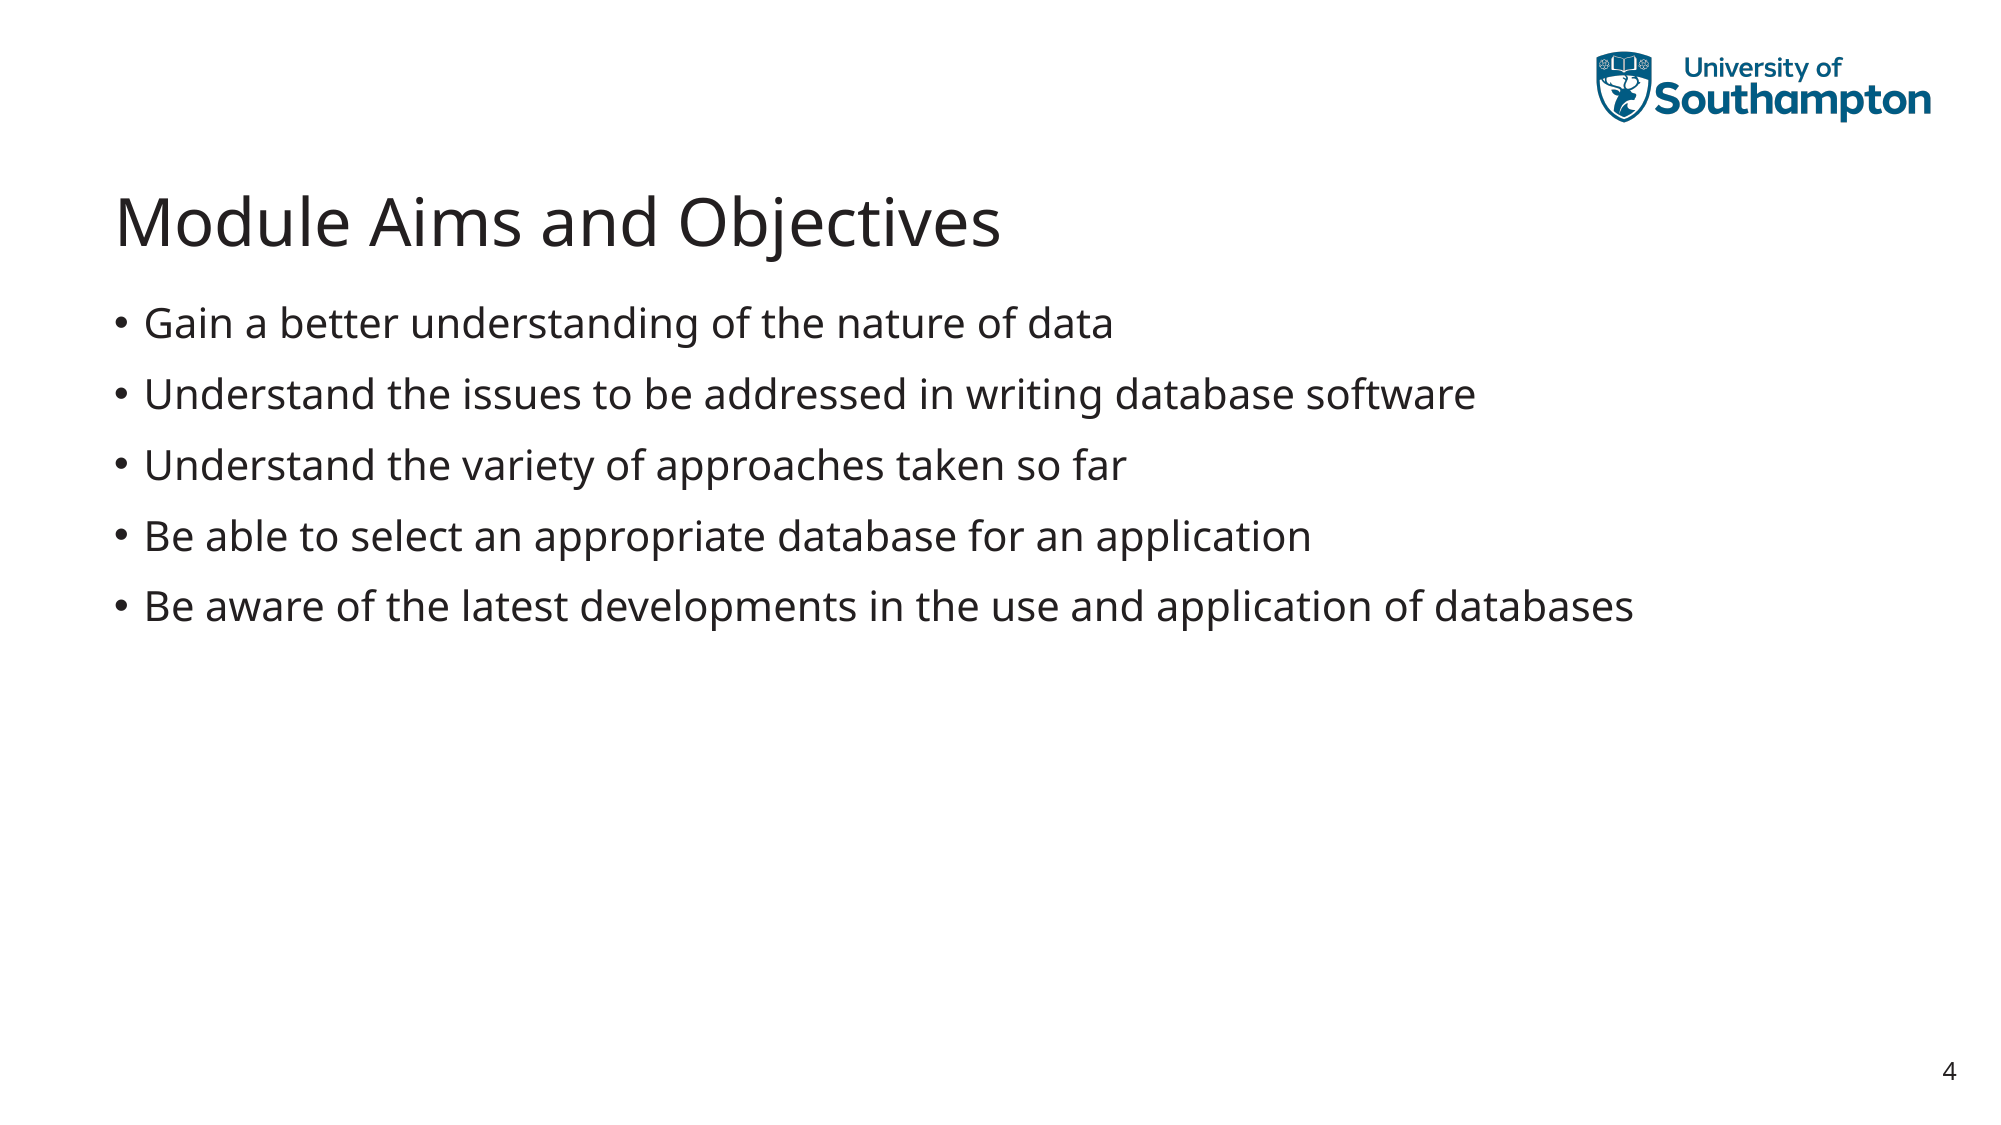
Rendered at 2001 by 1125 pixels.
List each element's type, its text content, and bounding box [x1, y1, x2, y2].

picture [1758, 97, 1766, 113]
list Gain a better understanding of the nature of data Understand the issues to be addressed in writing database software Understand the variety of approaches taken so far Be able to select an appropriate database for an application Be aware of the latest developments in the use and application of databases [102, 290, 1898, 1024]
picture [1808, 97, 1815, 113]
picture [1890, 97, 1900, 108]
picture [1689, 97, 1698, 108]
picture [1626, 76, 1636, 88]
picture [1527, 0, 2000, 220]
picture [1823, 97, 1830, 113]
picture [1626, 78, 1648, 111]
title Module Aims and Objectives [102, 113, 1898, 268]
picture [1847, 97, 1857, 108]
picture [1730, 97, 1736, 113]
picture [1607, 76, 1624, 88]
picture [1782, 97, 1791, 108]
picture [1600, 80, 1617, 111]
